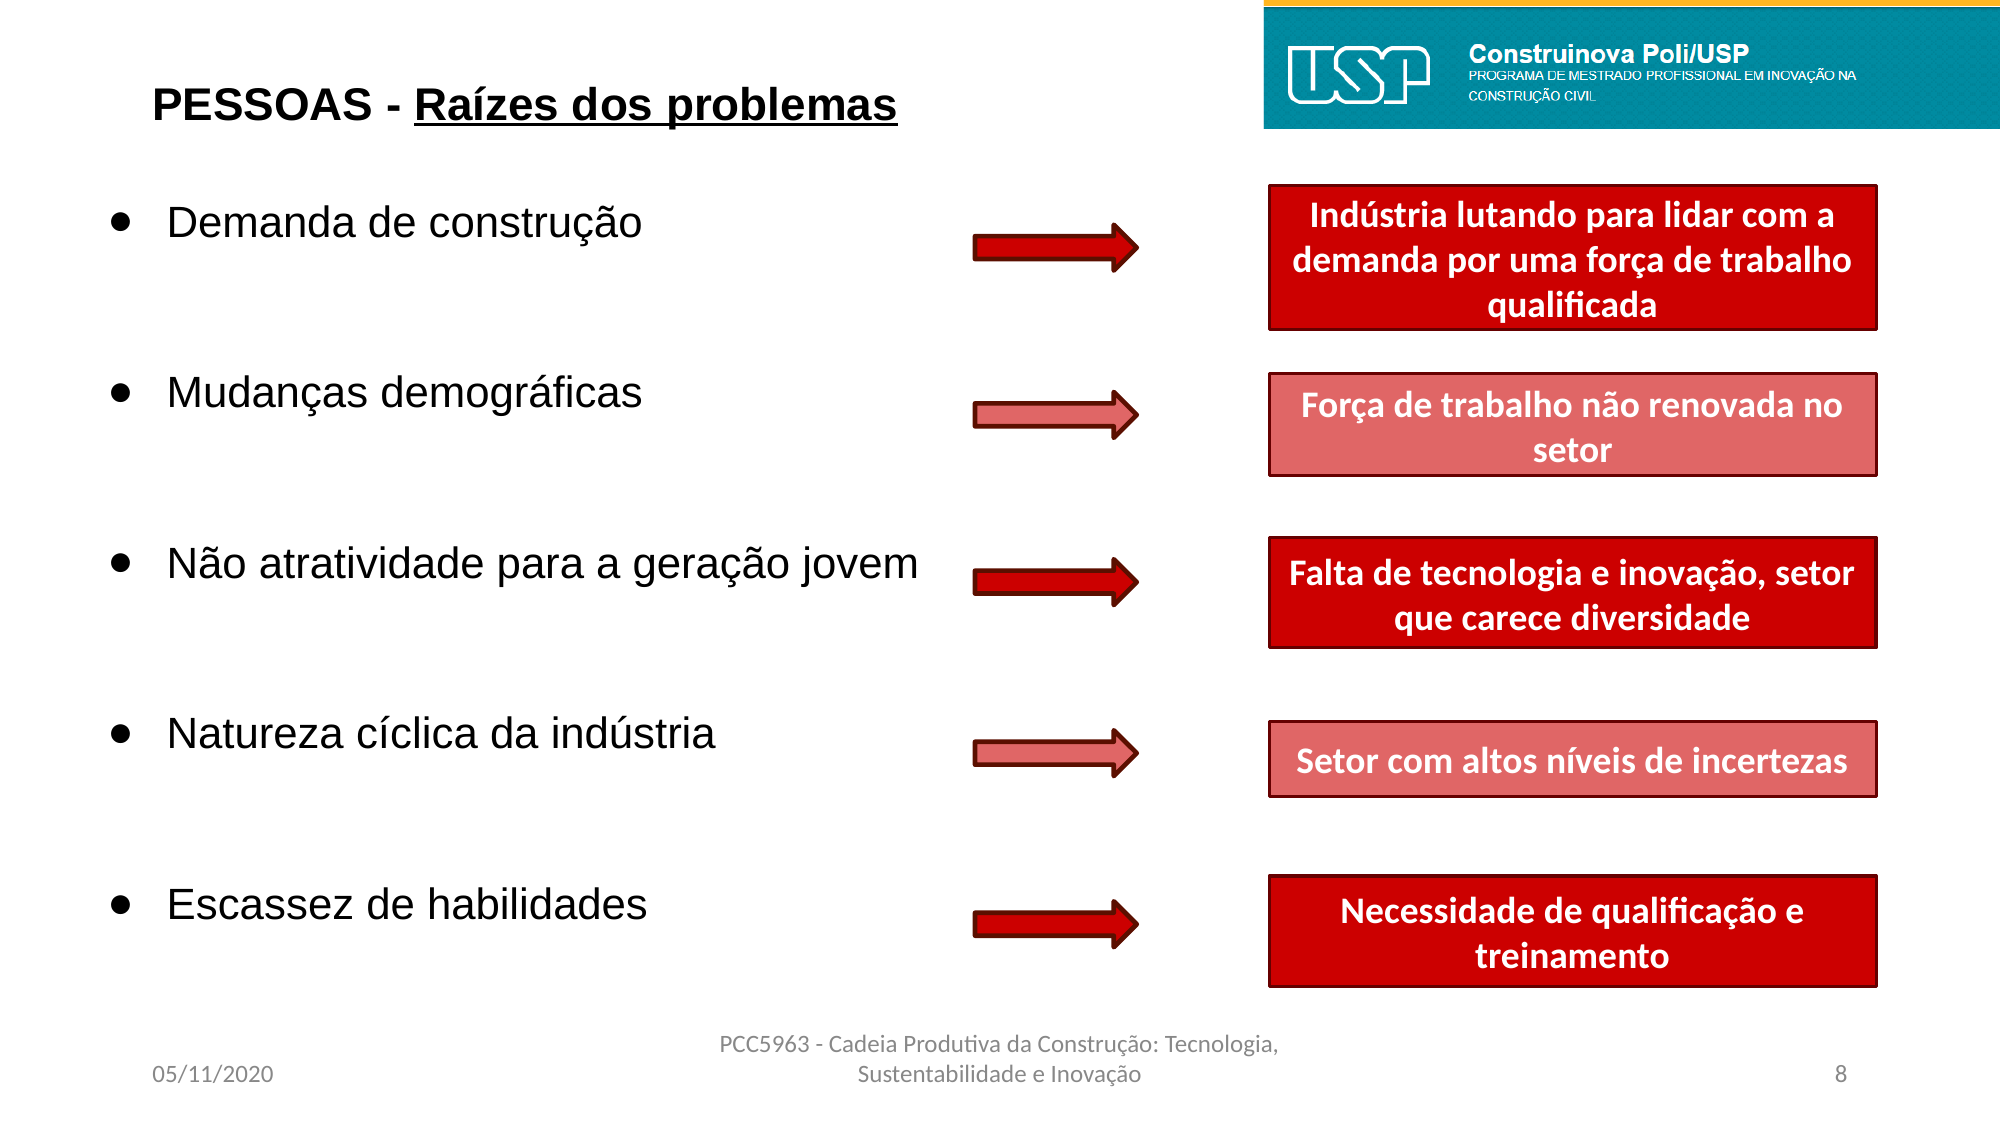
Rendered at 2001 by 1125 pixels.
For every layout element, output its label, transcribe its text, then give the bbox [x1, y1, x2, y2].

slide_number ‹#› [1412, 1042, 1863, 1103]
title PESSOAS - Raízes dos problemas [137, 44, 1597, 168]
text_box [975, 391, 1137, 438]
text_box Demanda de construção Mudanças demográficas Não atratividade para a geração jovem Natureza cíclica da indústria Escassez de habilidades [76, 170, 1794, 982]
text_box [975, 901, 1137, 948]
text_box [975, 559, 1137, 606]
text_box Indústria lutando para lidar com a demanda por uma força de trabalho qualificada [1269, 185, 1877, 330]
text_box [975, 224, 1137, 271]
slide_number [137, 1042, 588, 1103]
picture [1263, 0, 2000, 129]
text_box Força de trabalho não renovada no setor [1269, 373, 1877, 476]
text_box Setor com altos níveis de incertezas [1269, 721, 1877, 797]
text_box Necessidade de qualificação e treinamento [1269, 875, 1877, 987]
footer PCC5963 - Cadeia Produtiva da Construção: Tecnologia, Sustentabilidade e Inovação [662, 1042, 1338, 1103]
text_box Falta de tecnologia e inovação, setor que carece diversidade [1269, 537, 1877, 648]
text_box [975, 730, 1137, 777]
